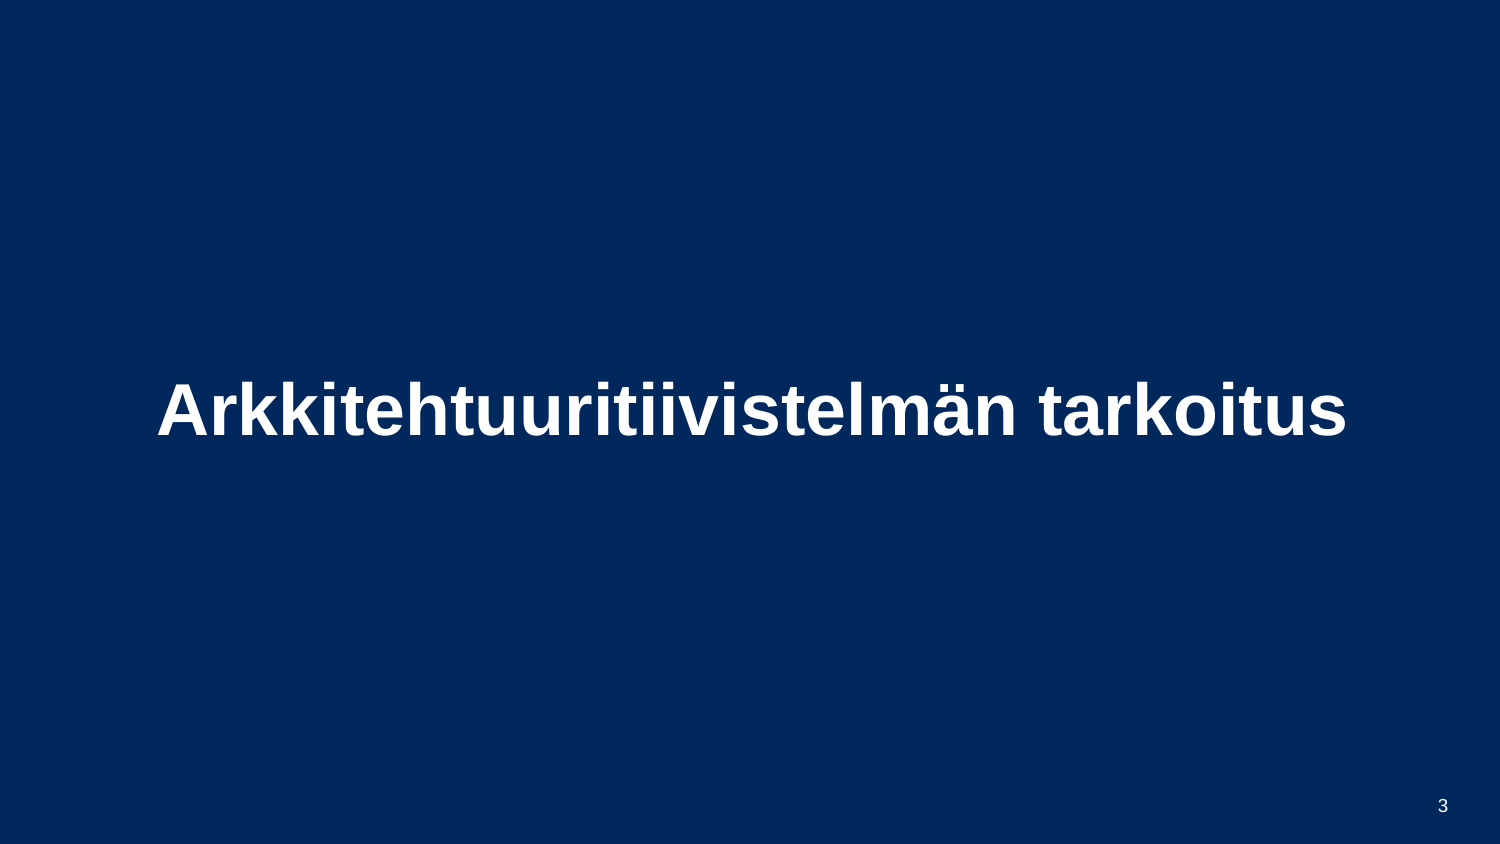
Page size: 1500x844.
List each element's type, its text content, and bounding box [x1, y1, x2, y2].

title Arkkitehtuuritiivistelmän tarkoitus [116, 191, 1392, 622]
slide_number 3 [1422, 782, 1491, 827]
